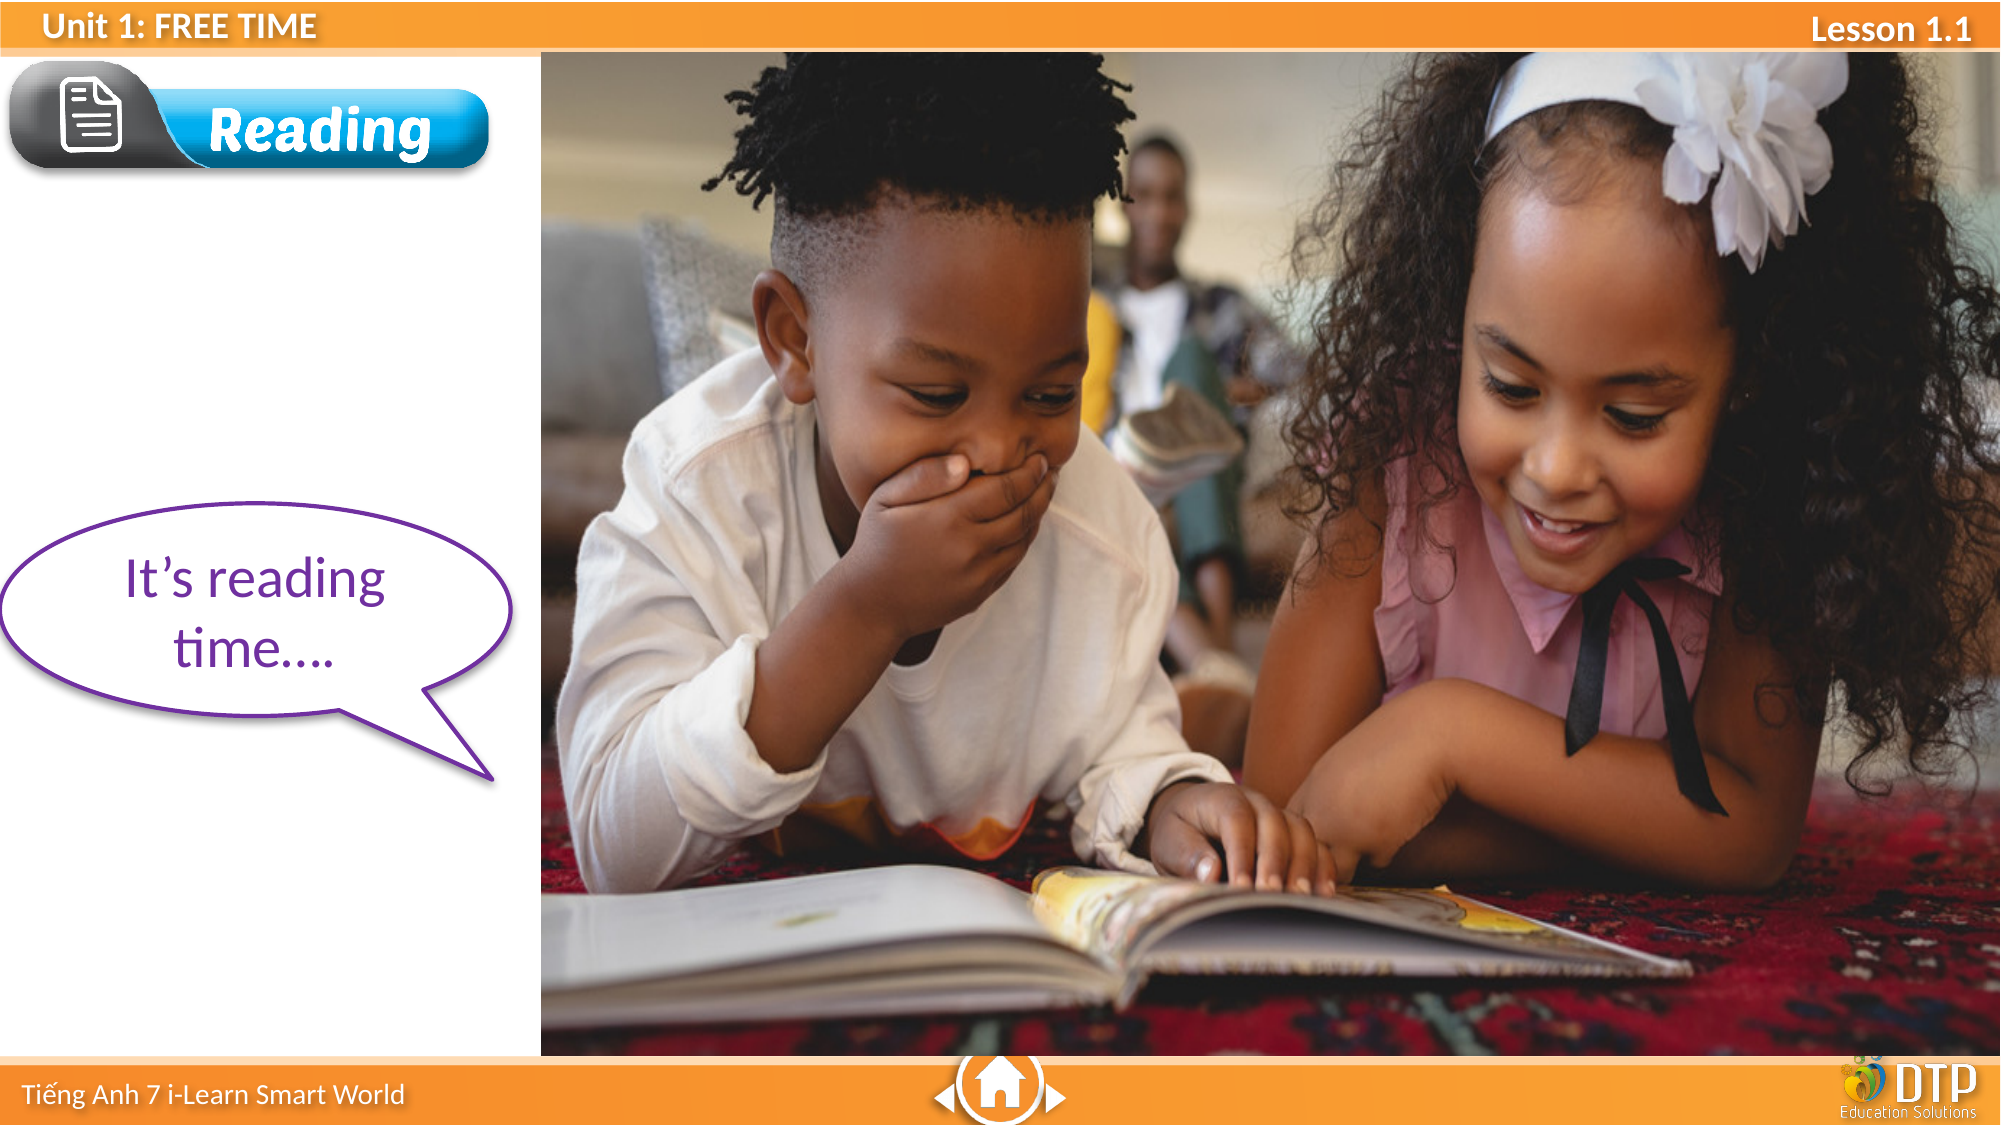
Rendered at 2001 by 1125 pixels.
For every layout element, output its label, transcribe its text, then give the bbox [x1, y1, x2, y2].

picture [0, 2, 2001, 1125]
text_box It’s reading time…. [0, 501, 513, 782]
